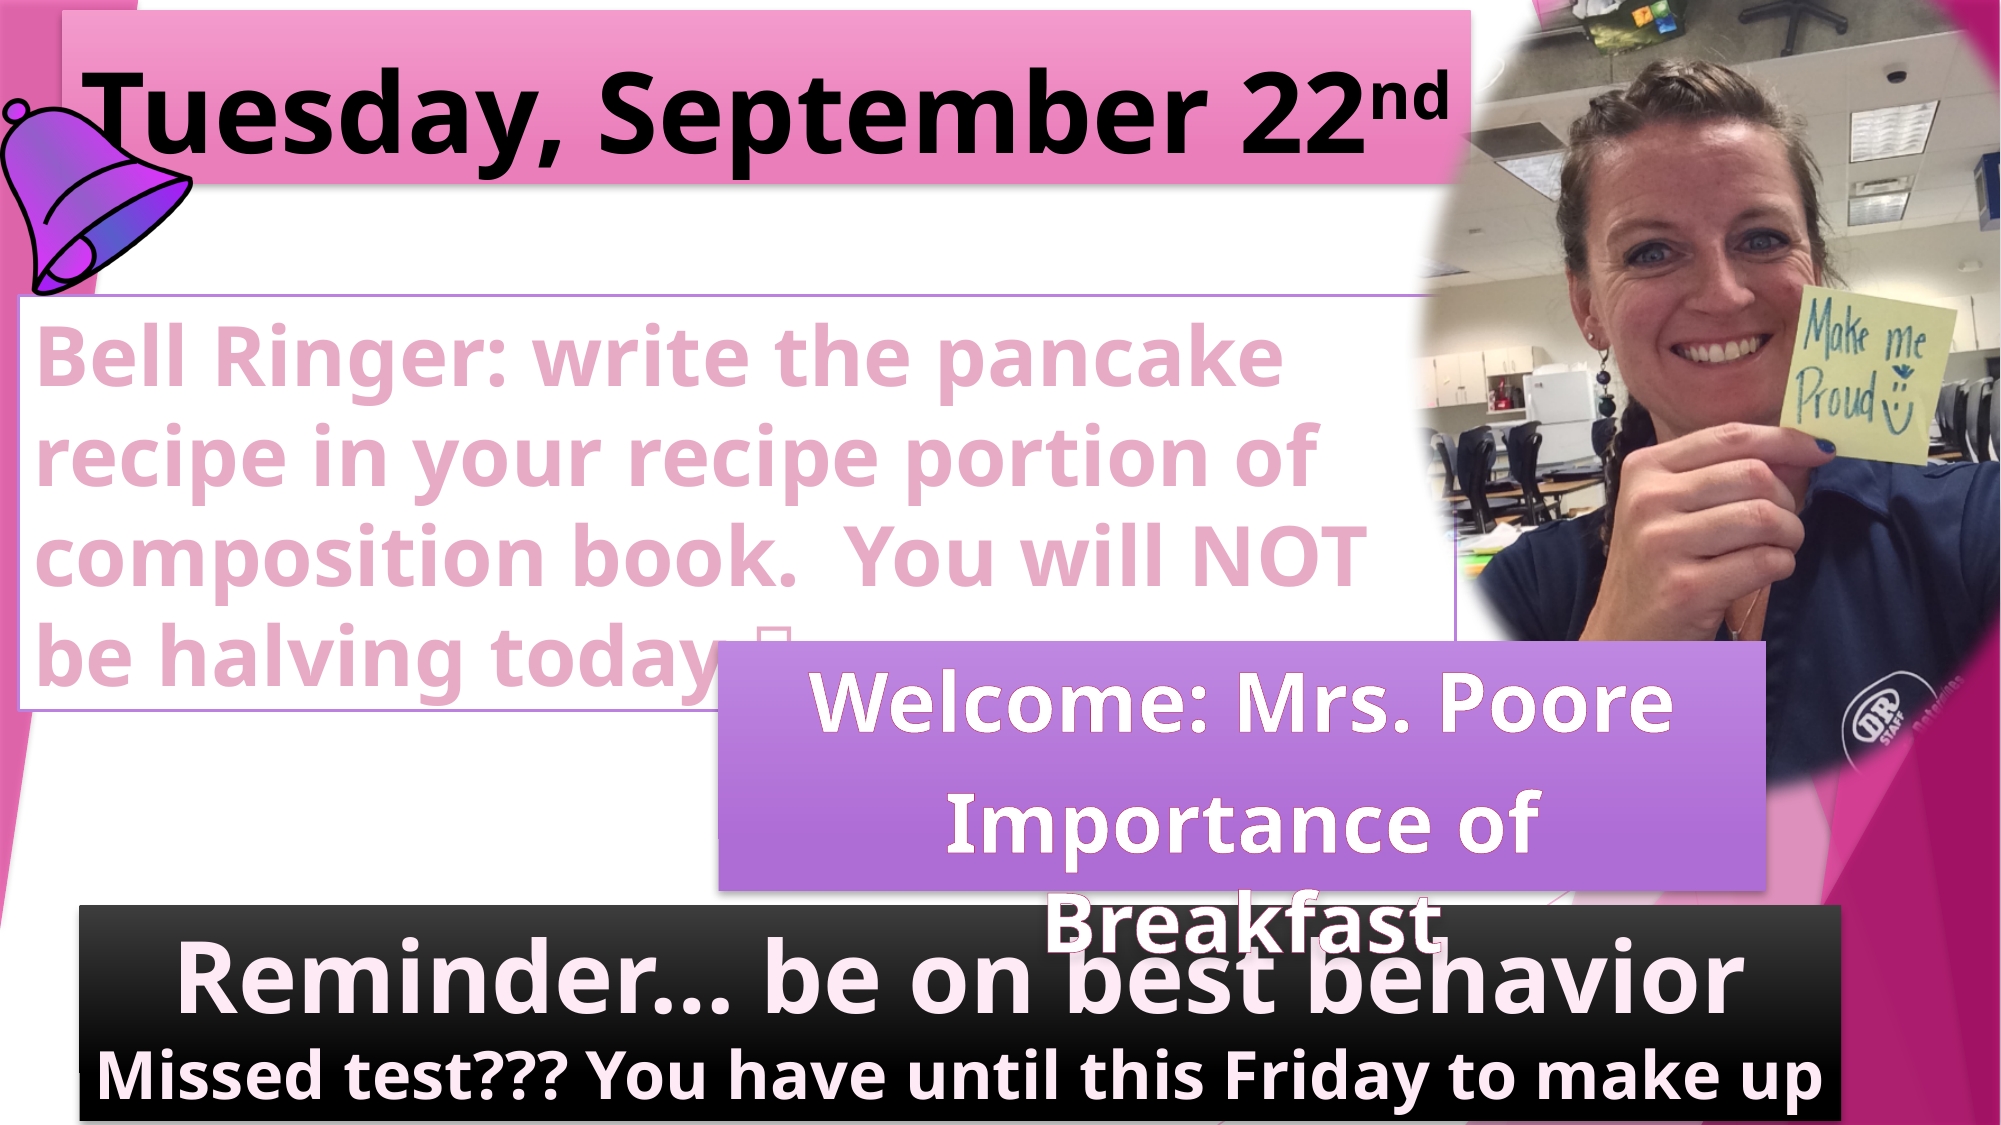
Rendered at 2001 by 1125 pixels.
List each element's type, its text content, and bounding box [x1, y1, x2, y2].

title Tuesday, September 22nd [62, 10, 1286, 184]
subtitle Welcome: Mrs. Poore Importance of Breakfast [718, 641, 1766, 891]
picture [1289, 0, 2000, 779]
text_box Reminder… be on best behavior Missed test??? You have until this Friday to make up [79, 905, 1842, 1121]
text_box Bell Ringer: write the pancake recipe in your recipe portion of composition book. You will NOT be halving today  [17, 294, 1284, 712]
picture [0, 98, 193, 296]
